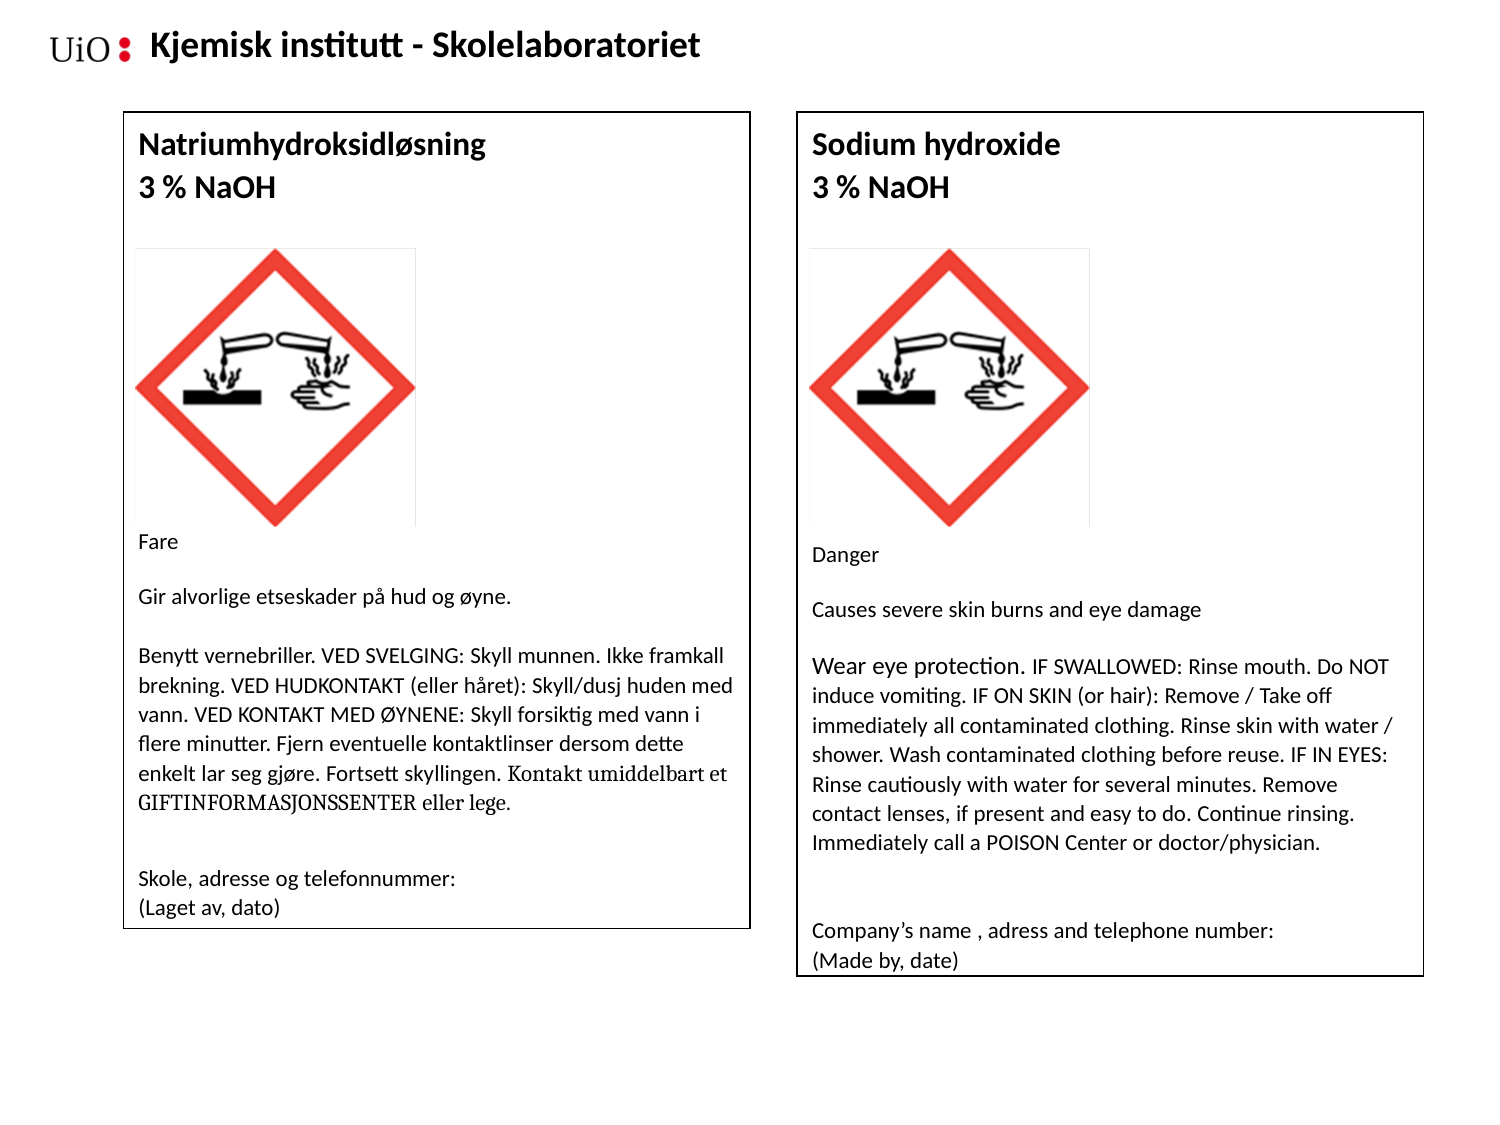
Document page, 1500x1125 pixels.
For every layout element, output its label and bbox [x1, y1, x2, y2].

text_box [123, 111, 751, 929]
text_box [796, 111, 1424, 977]
picture [50, 37, 135, 62]
